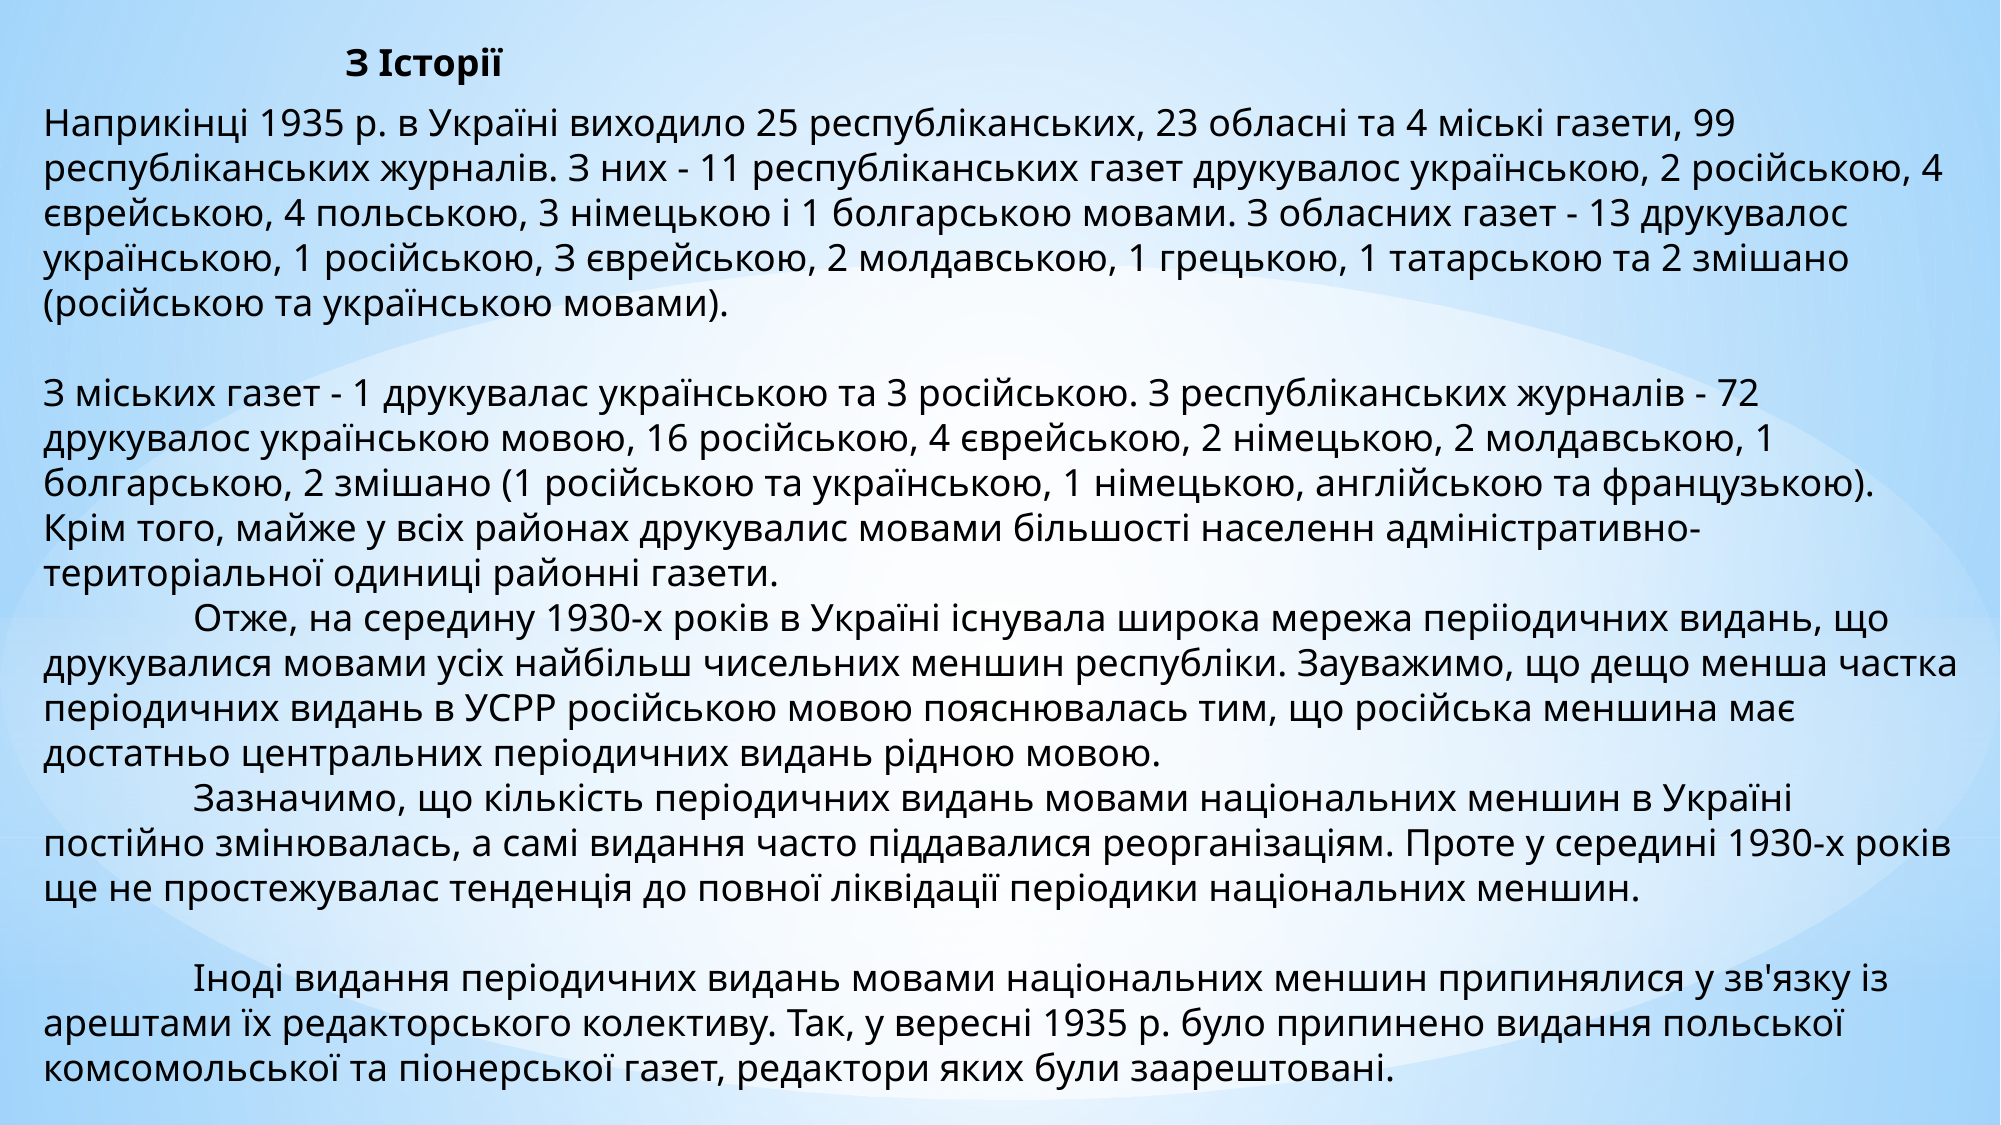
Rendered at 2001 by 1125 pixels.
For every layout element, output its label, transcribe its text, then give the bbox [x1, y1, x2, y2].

text_box З Історії [330, 31, 518, 92]
text_box Наприкінці 1935 р. в Україні виходило 25 республіканських, 23 обласні та 4 міські газети, 99 республіканських журналів. З них - 11 республіканських газет друкувалос українською, 2 російською, 4 єврейською, 4 польською, 3 німецькою і 1 болгарською мовами. З обласних газет - 13 друкувалос українською, 1 російською, З єврейською, 2 молдавською, 1 грецькою, 1 татарською та 2 змішано (російською та українською мовами). З міських газет - 1 друкувалас українською та 3 російською. З республіканських журналів - 72 друкувалос українською мовою, 16 російською, 4 єврейською, 2 німецькою, 2 молдавською, 1 болгарською, 2 змішано (1 російською та українською, 1 німецькою, англійською та французькою). Крім того, майже у всіх районах друкувалис мовами більшості населенн адміністративно-територіальної одиниці районні газети. Отже, на середину 1930-х років в Україні існувала широка мережа перііодичних видань, що друкувалися мовами усіх найбільш чисельних меншин республіки. Зауважимо, що дещо менша частка періодичних видань в УСРР російською мовою пояснювалась тим, що російська меншина має достатньо центральних періодичних видань рідною мовою. Зазначимо, що кількість періодичних видань мовами національних меншин в Україні постійно змінювалась, а самі видання часто піддавалися реорганізаціям. Проте у середині 1930-х років ще не простежувалас тенденція до повної ліквідації періодики національних меншин. Іноді видання періодичних видань мовами національних меншин припинялися у зв'язку із арештами їх редакторського колективу. Так, у вересні 1935 р. було припинено видання польської комсомольської та піонерської газет, редактори яких були заарештовані. [28, 91, 1979, 1097]
